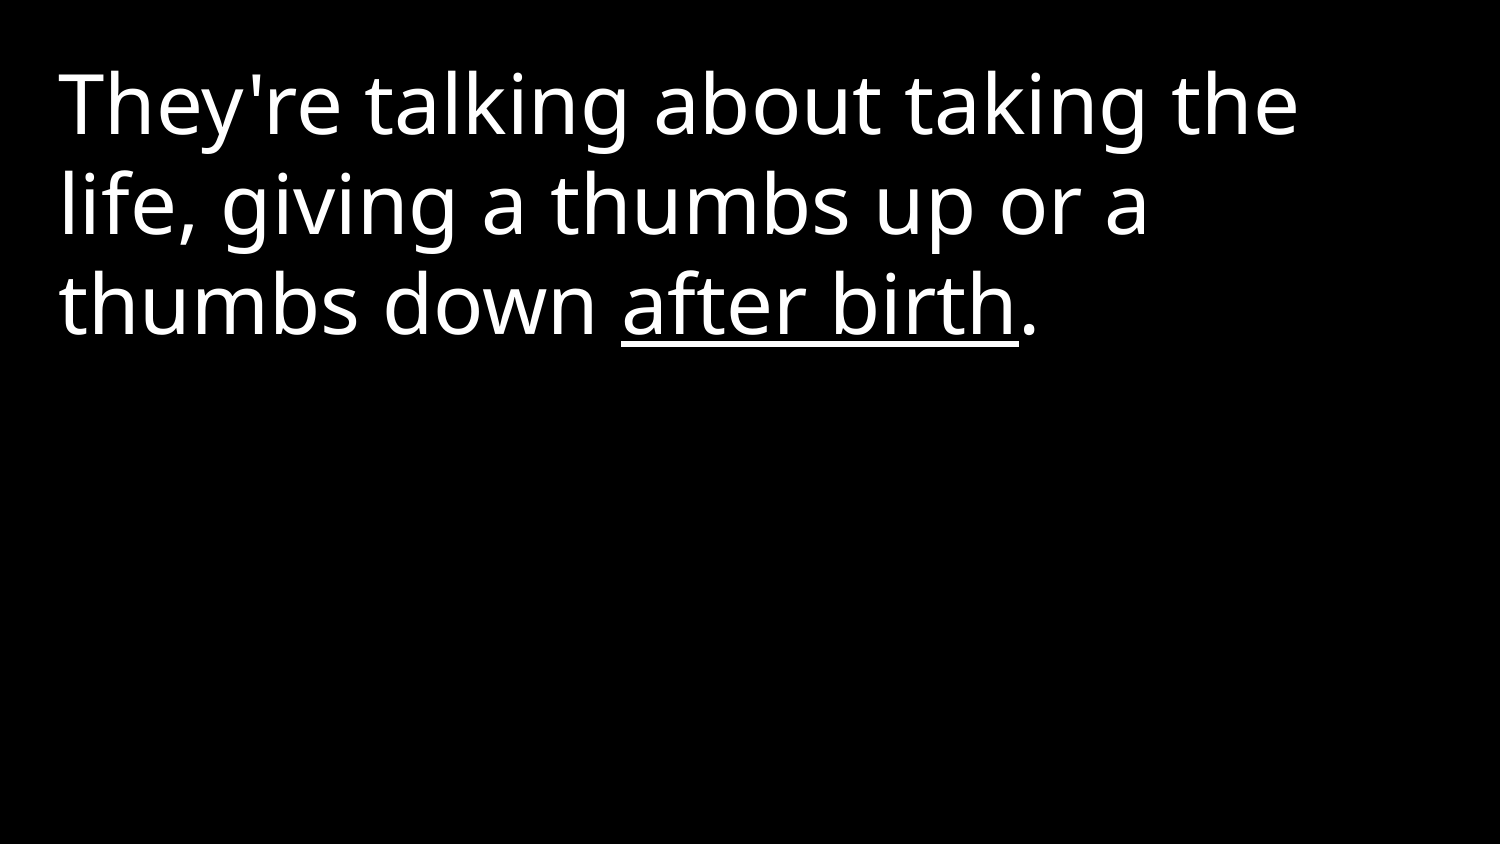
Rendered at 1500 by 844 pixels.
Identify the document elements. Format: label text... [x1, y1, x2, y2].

list They're talking about taking the life, giving a thumbs up or a thumbs down after birth. [50, 46, 1425, 810]
